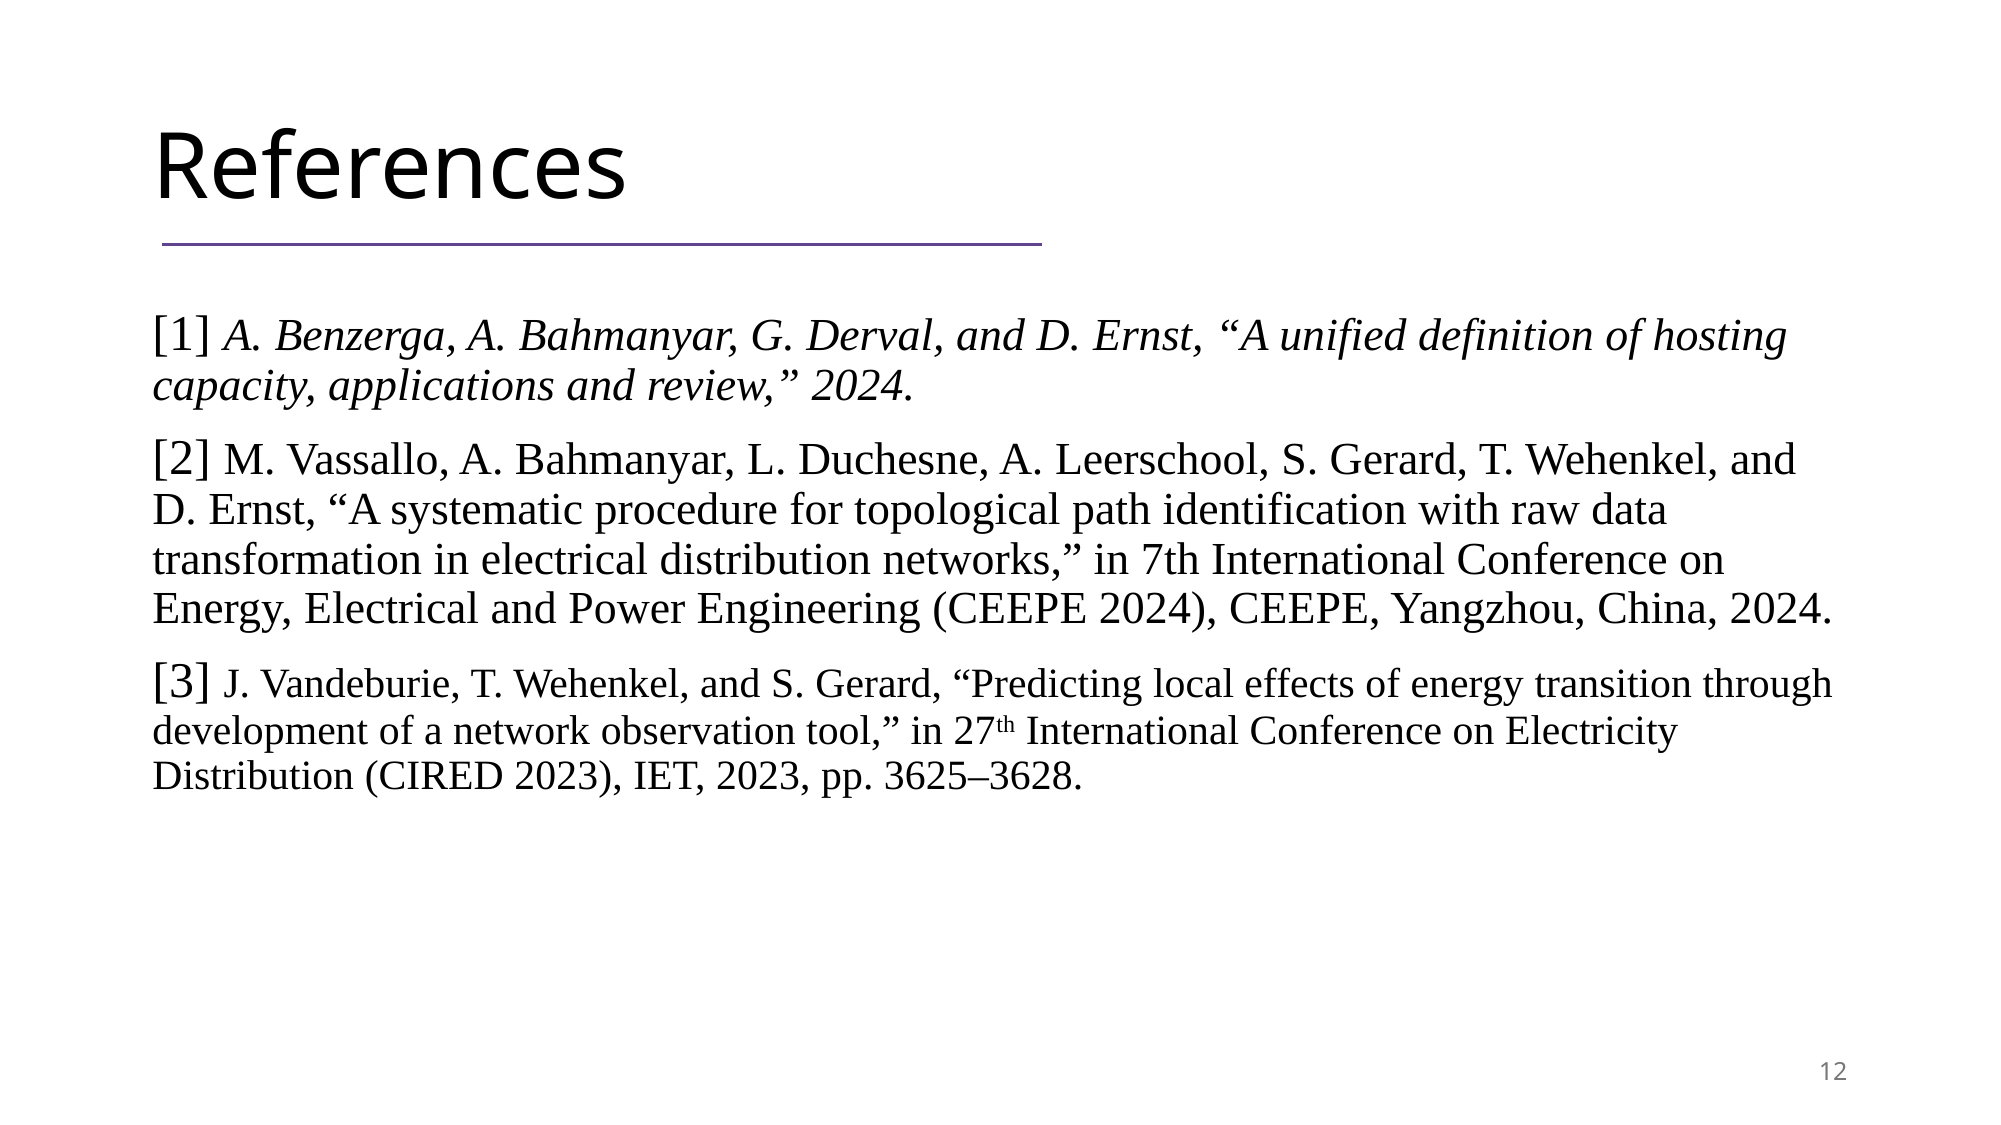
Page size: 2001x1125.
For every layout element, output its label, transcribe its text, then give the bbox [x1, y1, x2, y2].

title References [137, 59, 1863, 278]
slide_number 12 [1412, 1042, 1863, 1103]
list [1] A. Benzerga, A. Bahmanyar, G. Derval, and D. Ernst, “A unified definition of hosting capacity, applications and review,” 2024. [2] M. Vassallo, A. Bahmanyar, L. Duchesne, A. Leerschool, S. Gerard, T. Wehenkel, and D. Ernst, “A systematic procedure for topological path identification with raw data transformation in electrical distribution networks,” in 7th International Conference on Energy, Electrical and Power Engineering (CEEPE 2024), CEEPE, Yangzhou, China, 2024. [3] J. Vandeburie, T. Wehenkel, and S. Gerard, “Predicting local effects of energy transition through development of a network observation tool,” in 27th International Conference on Electricity Distribution (CIRED 2023), IET, 2023, pp. 3625–3628. [137, 299, 1863, 1014]
